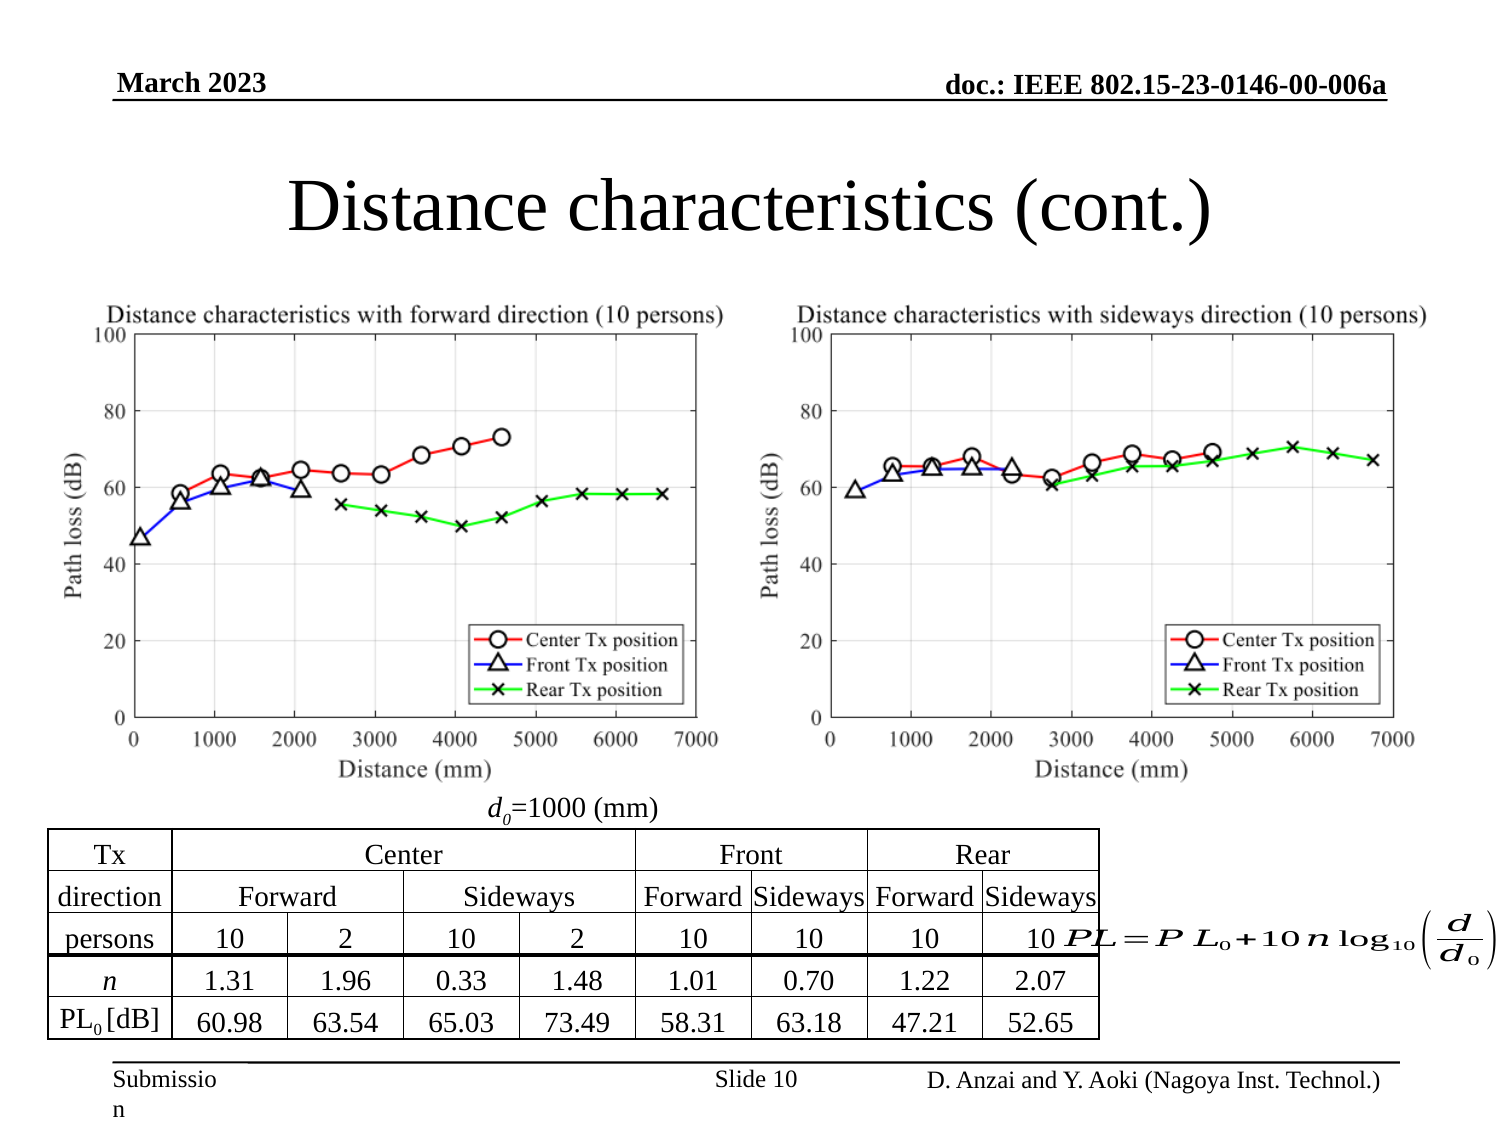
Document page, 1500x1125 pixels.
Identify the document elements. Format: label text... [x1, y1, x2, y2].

table_cell 10 [983, 913, 1098, 953]
table_cell PL0 [dB] [49, 997, 171, 1038]
table_cell 47.21 [868, 997, 982, 1038]
table_cell Front [636, 830, 867, 870]
table_cell 0.70 [752, 957, 867, 996]
table_cell persons [49, 913, 171, 953]
table_cell Forward [636, 871, 751, 912]
table_cell direction [49, 871, 171, 912]
table_cell Center [173, 830, 635, 870]
table_cell 2 [520, 913, 635, 953]
table_cell 1.31 [173, 957, 287, 996]
table_cell 10 [636, 913, 751, 953]
table_cell 73.49 [520, 997, 635, 1038]
table_cell Sideways [983, 871, 1098, 912]
title Distance characteristics (cont.) [112, 112, 1388, 288]
table_cell 1.22 [868, 957, 982, 996]
table_cell 52.65 [983, 997, 1098, 1038]
table_header d0=1000 (mm) [48, 785, 1099, 828]
table_cell 1.01 [636, 957, 751, 996]
table_cell 58.31 [636, 997, 751, 1038]
table_cell 1.48 [520, 957, 635, 996]
table_cell Forward [173, 871, 403, 912]
table_cell Forward [868, 871, 982, 912]
table_cell 10 [752, 913, 867, 953]
table_cell 63.18 [752, 997, 867, 1038]
table_cell 0.33 [404, 957, 519, 996]
table_cell 10 [868, 913, 982, 953]
table_cell 10 [404, 913, 519, 953]
table_cell Rear [868, 830, 1098, 870]
slide_number Slide 10 [712, 1062, 800, 1093]
table_cell Tx [49, 830, 171, 870]
table_cell 63.54 [288, 997, 403, 1038]
table_cell 10 [173, 913, 287, 953]
table_cell n [49, 957, 171, 996]
table_cell 2.07 [983, 957, 1098, 996]
table_cell Sideways [752, 871, 867, 912]
table_cell 2 [288, 913, 403, 953]
table_cell Sideways [404, 871, 635, 912]
table_cell 1.96 [288, 957, 403, 996]
picture [40, 297, 1460, 783]
table_cell 65.03 [404, 997, 519, 1038]
table_cell 60.98 [173, 997, 287, 1038]
